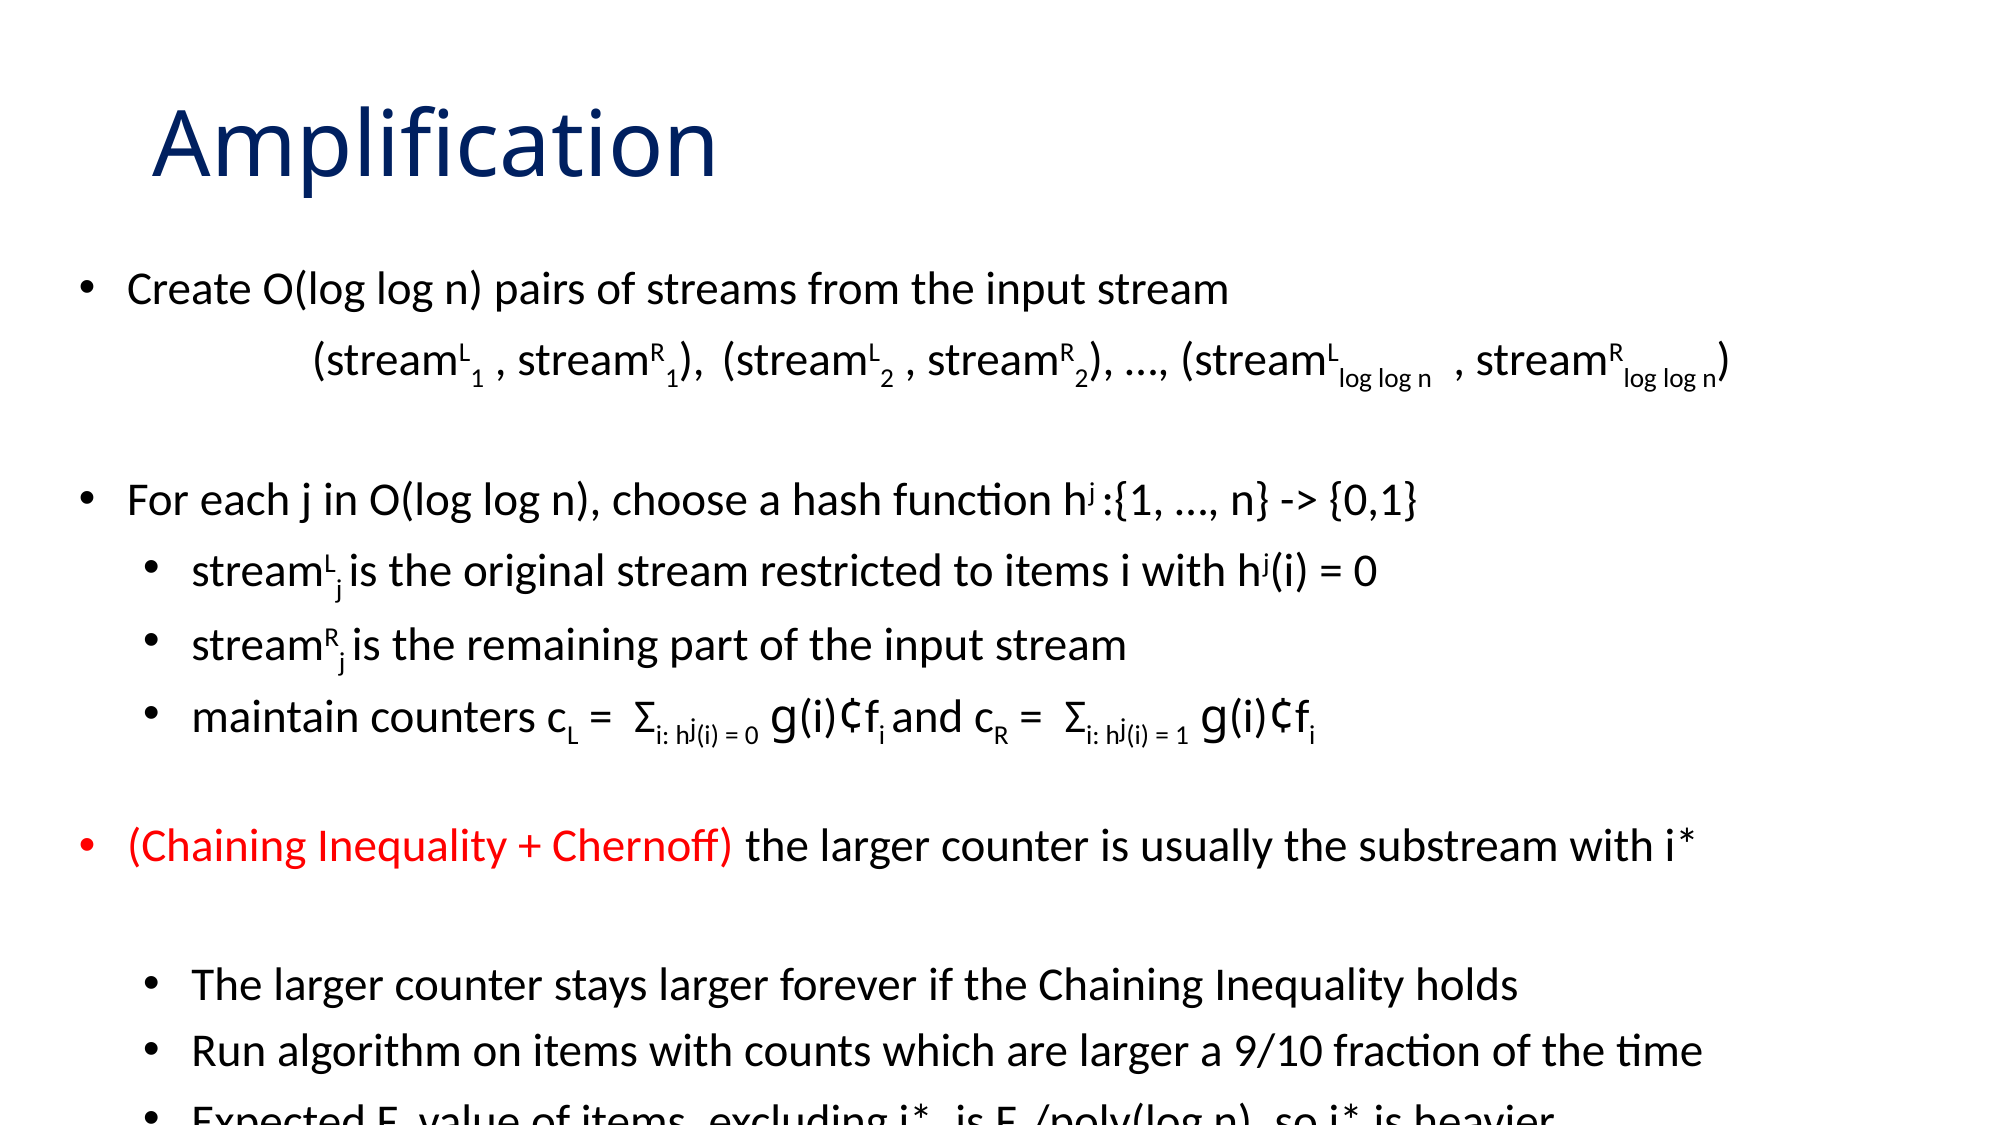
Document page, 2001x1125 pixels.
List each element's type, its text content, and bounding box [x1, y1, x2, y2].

list Create O(log log n) pairs of streams from the input stream (streamL1 , streamR1), (streamL2 , streamR2), …, (streamLlog log n , streamRlog log n) For each j in O(log log n), choose a hash function hj :{1, …, n} -> {0,1} streamLj is the original stream restricted to items i with hj(i) = 0 streamRj is the remaining part of the input stream maintain counters cL = Σi: hj(i) = 0 g(i)¢fi and cR = Σi: hj(i) = 1 g(i)¢fi (Chaining Inequality + Chernoff) the larger counter is usually the substream with i* The larger counter stays larger forever if the Chaining Inequality holds Run algorithm on items with counts which are larger a 9/10 fraction of the time Expected F2 value of items, excluding i*, is F2/poly(log n), so i* is heavier [63, 255, 1979, 1125]
title Amplification [137, 38, 1863, 255]
